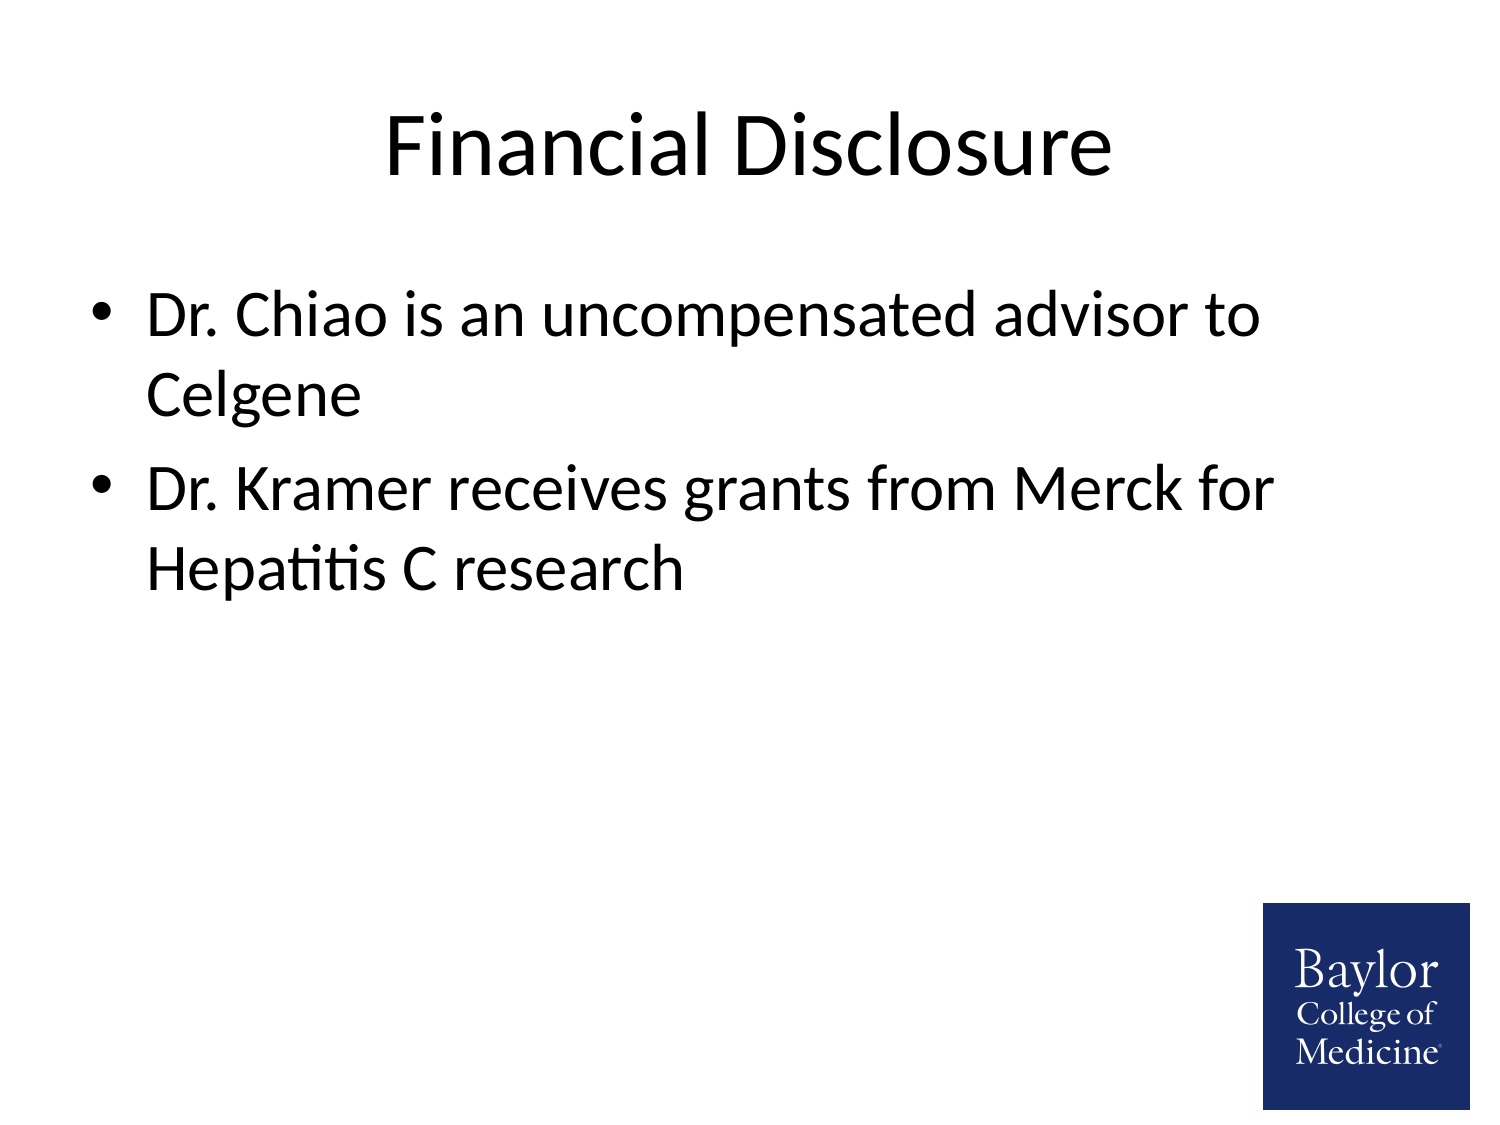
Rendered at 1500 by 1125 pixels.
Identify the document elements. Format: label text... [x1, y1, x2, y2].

list Dr. Chiao is an uncompensated advisor to Celgene Dr. Kramer receives grants from Merck for Hepatitis C research [75, 262, 1425, 1005]
picture [1263, 903, 1470, 1110]
title Financial Disclosure [75, 45, 1425, 233]
